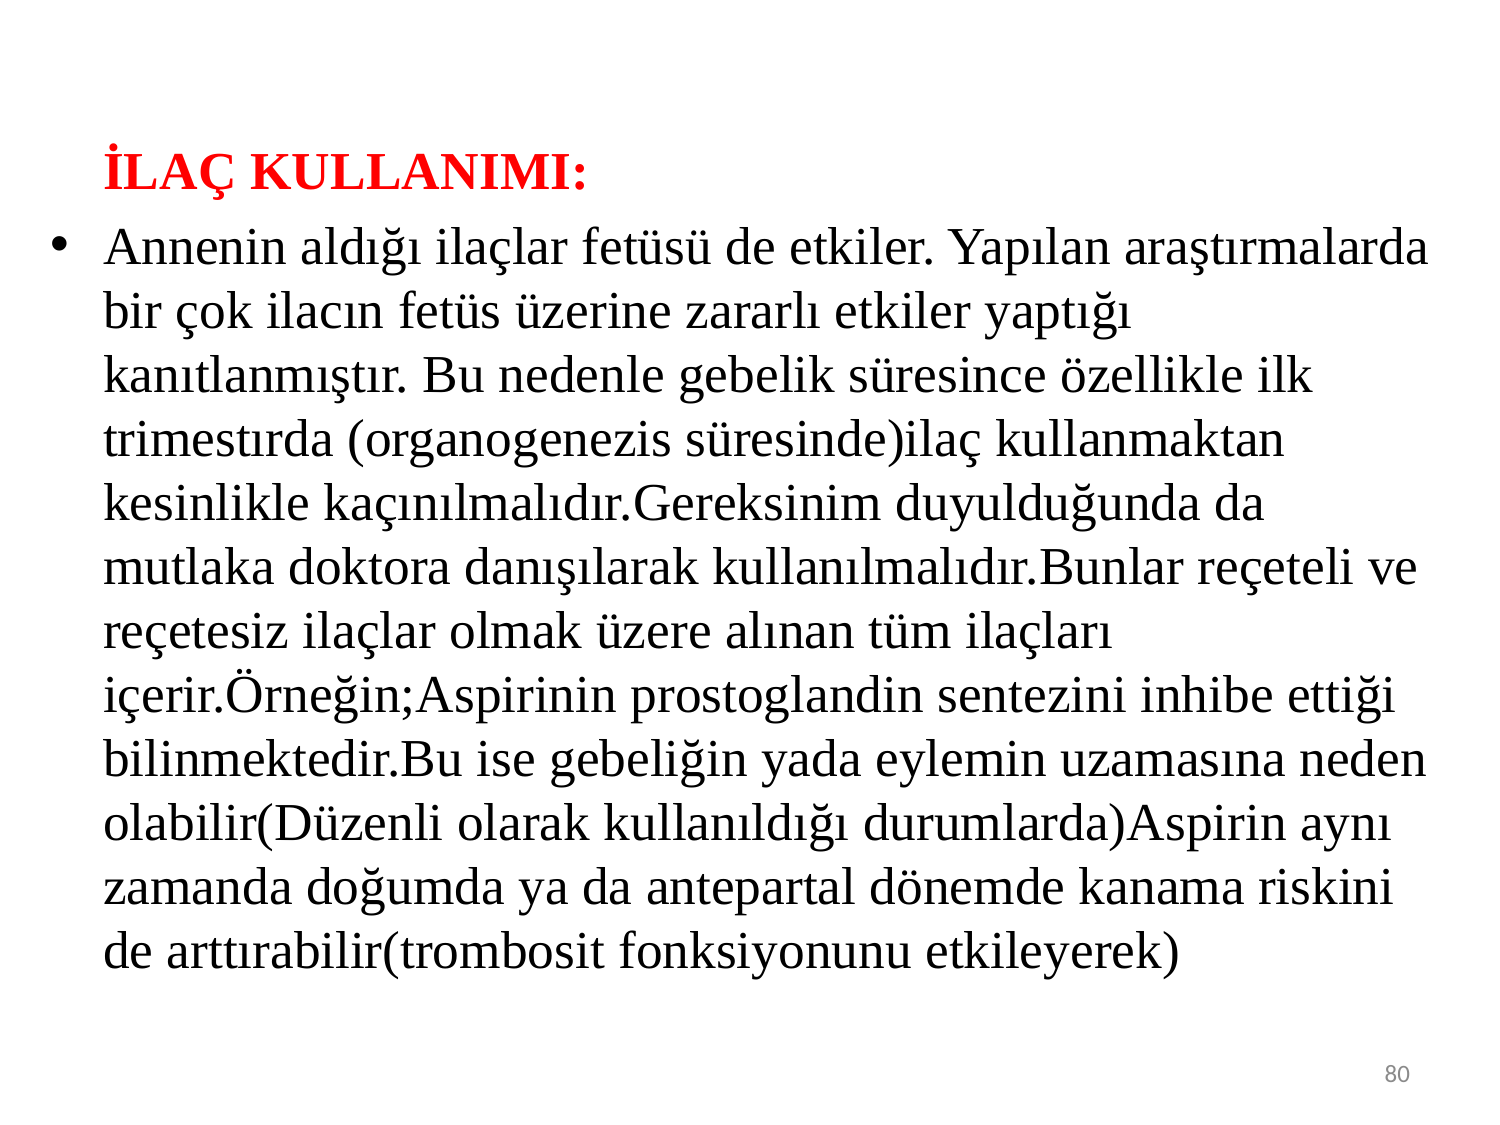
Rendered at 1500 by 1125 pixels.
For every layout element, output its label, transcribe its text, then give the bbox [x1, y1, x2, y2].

slide_number 80 [1074, 1042, 1425, 1103]
list İLAÇ KULLANIMI: Annenin aldığı ilaçlar fetüsü de etkiler. Yapılan araştırmalarda bir çok ilacın fetüs üzerine zararlı etkiler yaptığı kanıtlanmıştır. Bu nedenle gebelik süresince özellikle ilk trimestırda (organogenezis süresinde)ilaç kullanmaktan kesinlikle kaçınılmalıdır.Gereksinim duyulduğunda da mutlaka doktora danışılarak kullanılmalıdır.Bunlar reçeteli ve reçetesiz ilaçlar olmak üzere alınan tüm ilaçları içerir.Örneğin;Aspirinin prostoglandin sentezini inhibe ettiği bilinmektedir.Bu ise gebeliğin yada eylemin uzamasına neden olabilir(Düzenli olarak kullanıldığı durumlarda)Aspirin aynı zamanda doğumda ya da antepartal dönemde kanama riskini de arttırabilir(trombosit fonksiyonunu etkileyerek) [35, 128, 1465, 1038]
